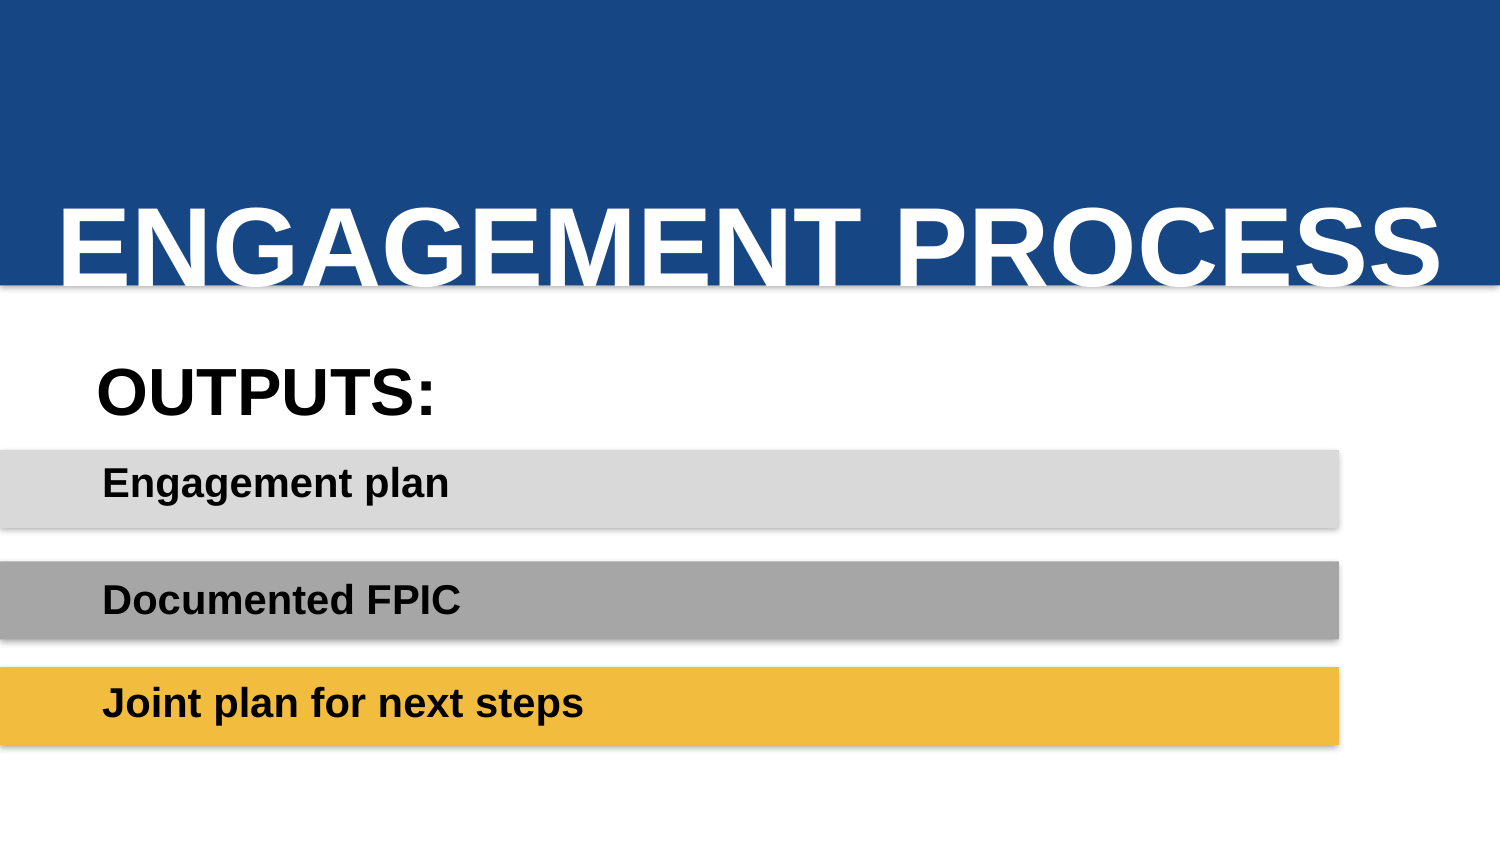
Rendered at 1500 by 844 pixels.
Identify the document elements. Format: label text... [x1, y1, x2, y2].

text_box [0, 666, 1340, 746]
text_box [0, 561, 1362, 640]
text_box OUTPUTS: [81, 341, 605, 437]
text_box [0, 0, 1500, 286]
text_box ENGAGEMENT PROCESS [50, 193, 1469, 289]
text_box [0, 448, 1340, 529]
